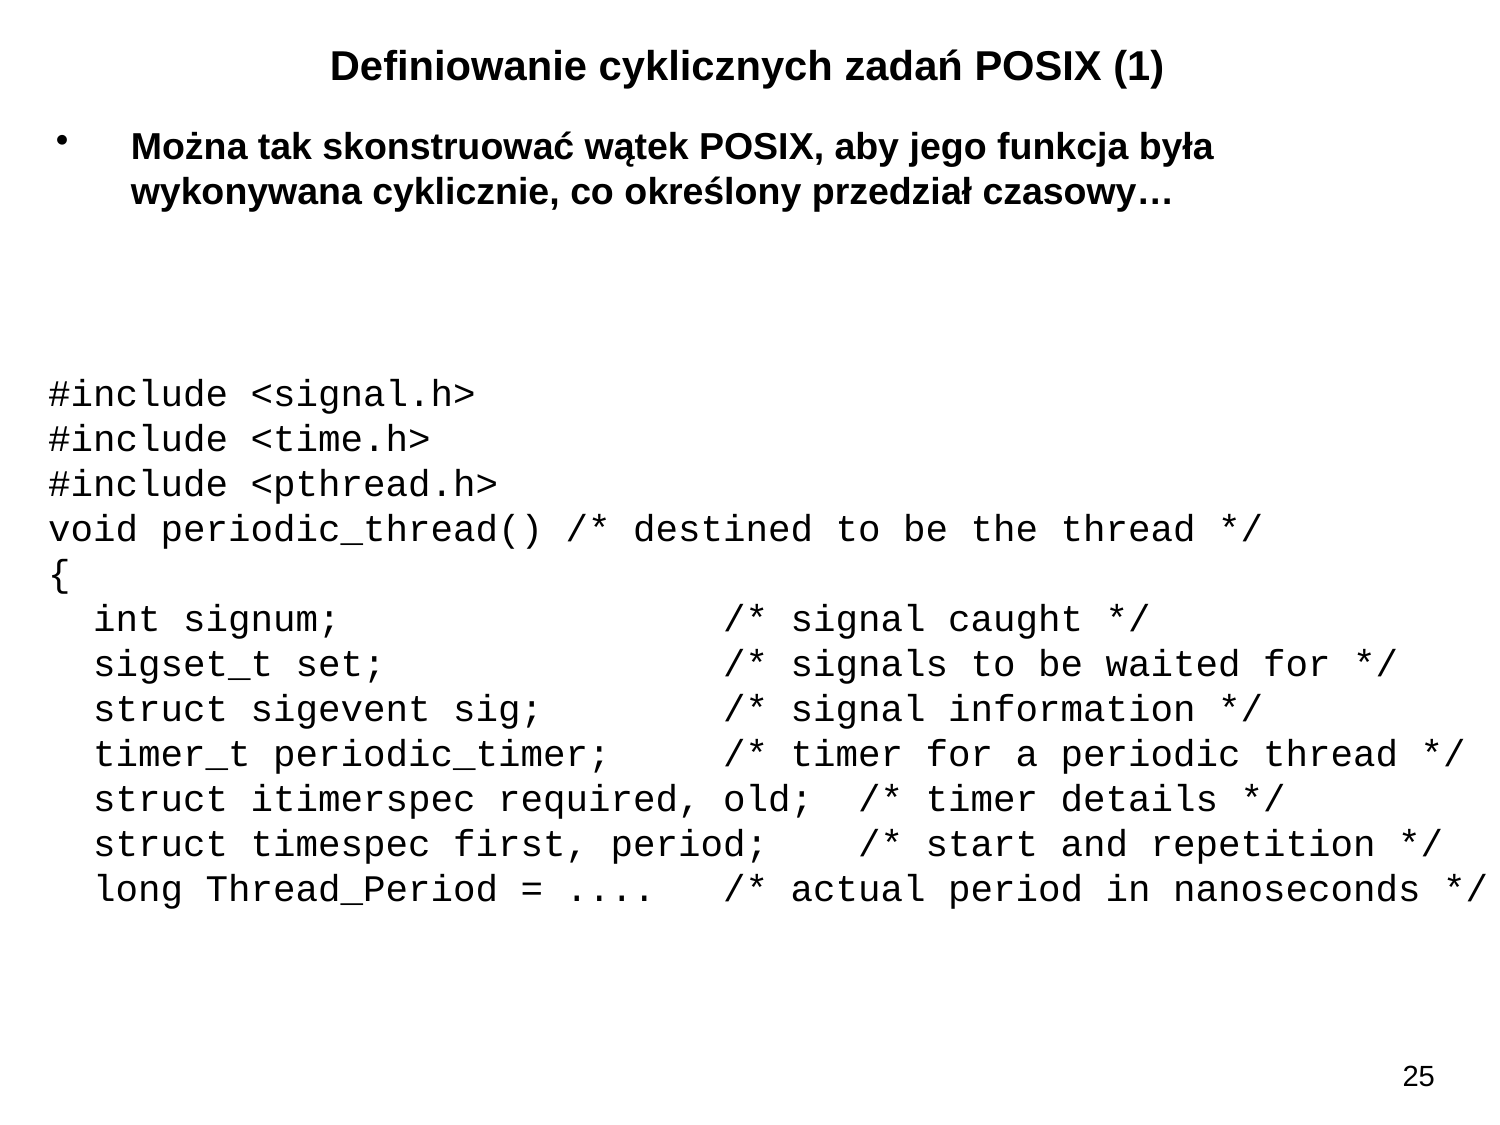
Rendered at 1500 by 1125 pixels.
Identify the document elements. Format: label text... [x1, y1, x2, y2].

slide_number 25 [1312, 1050, 1450, 1100]
text_box #include <signal.h> #include <time.h> #include <pthread.h> void periodic_thread() /* destined to be the thread */ { int signum; /* signal caught */ sigset_t set; /* signals to be waited for */ struct sigevent sig; /* signal information */ timer_t periodic_timer; /* timer for a periodic thread */ struct itimerspec required, old; /* timer details */ struct timespec first, period; /* start and repetition */ long Thread_Period = .... /* actual period in nanoseconds */ [33, 361, 1500, 917]
text_box Można tak skonstruować wątek POSIX, aby jego funkcja była wykonywana cyklicznie, co określony przedział czasowy… [41, 114, 1447, 220]
text_box Definiowanie cyklicznych zadań POSIX (1) [41, 31, 1454, 96]
